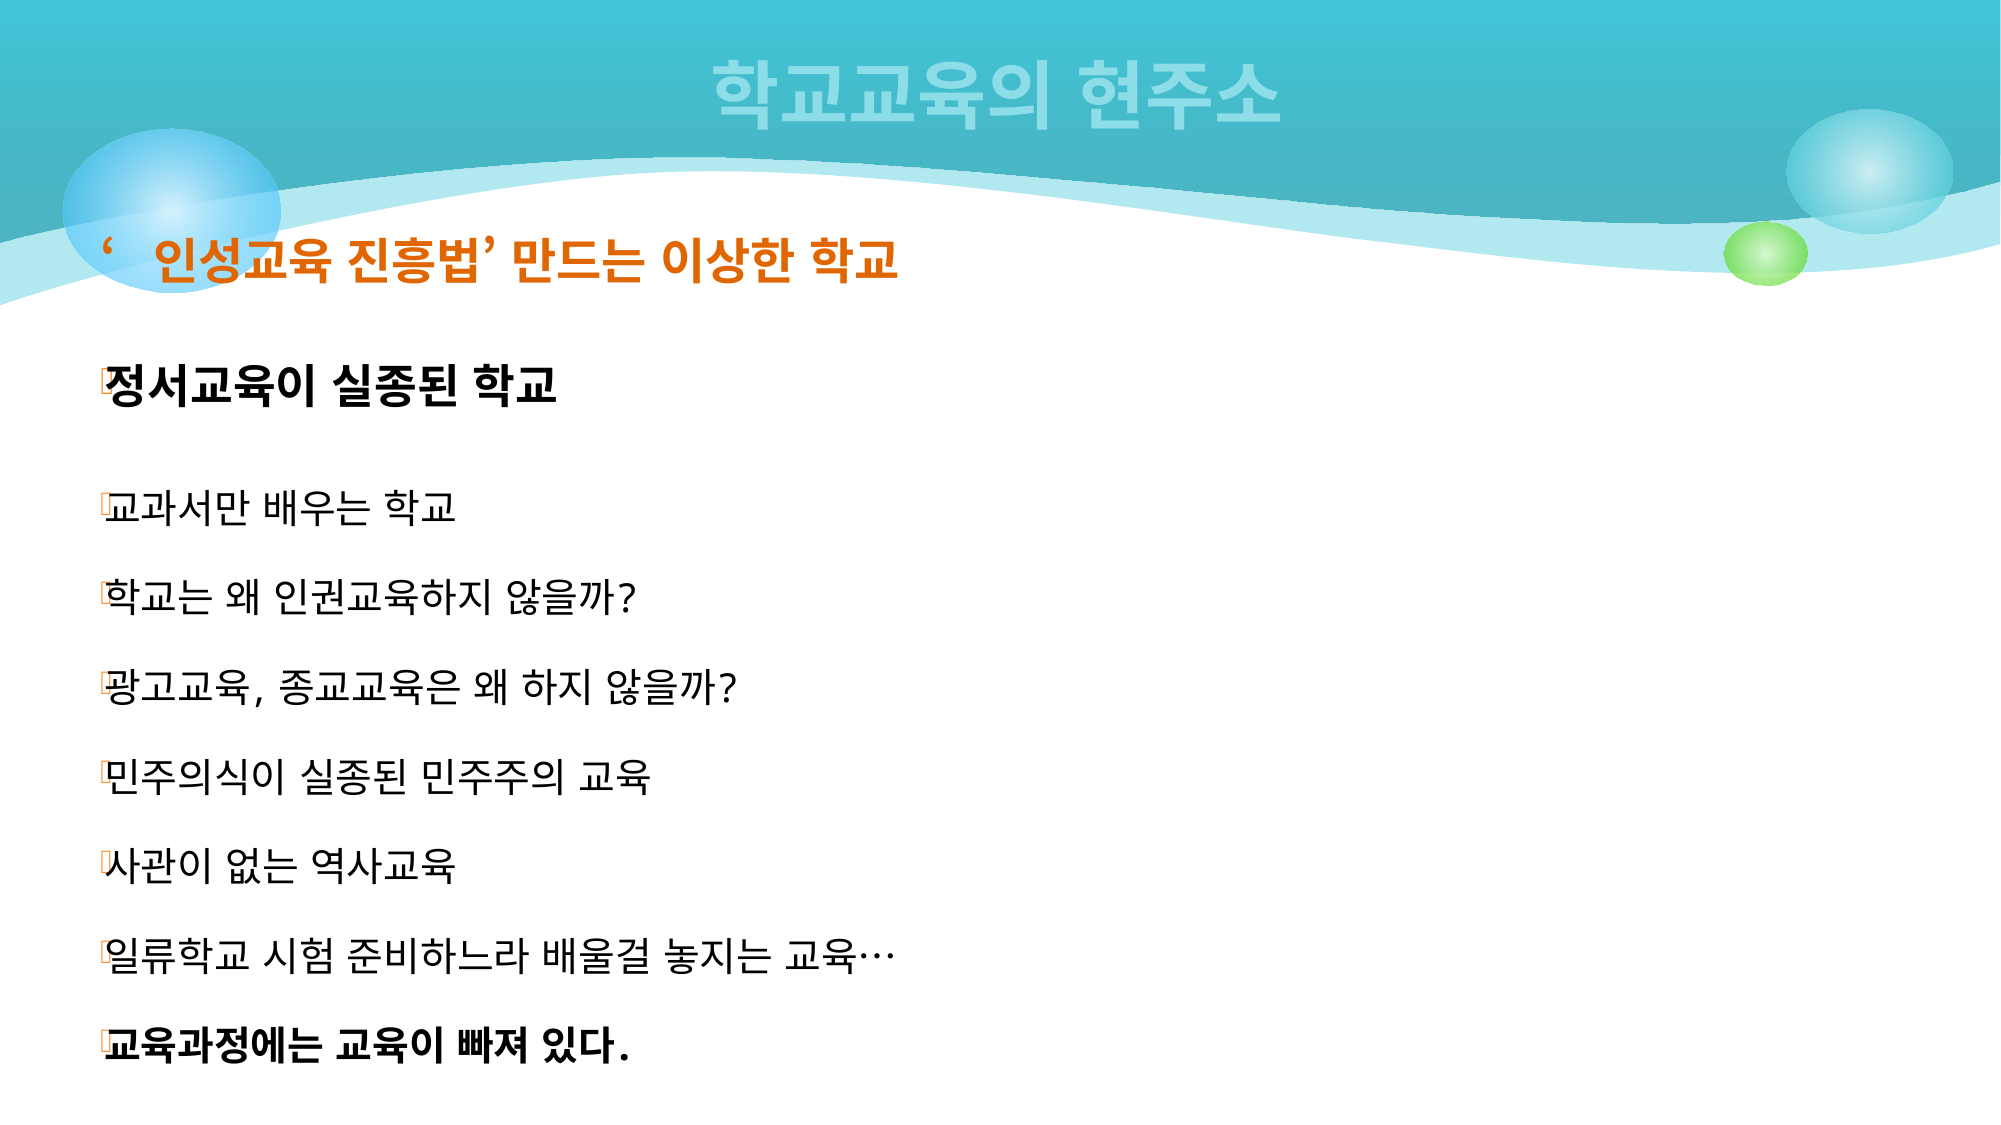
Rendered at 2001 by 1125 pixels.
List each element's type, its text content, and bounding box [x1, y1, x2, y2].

title 학교교육의 현주소 [97, 0, 1898, 188]
list ‘인성교육 진흥법’ 만드는 이상한 학교 정서교육이 실종된 학교 교과서만 배우는 학교 학교는 왜 인권교육하지 않을까? 광고교육, 종교교육은 왜 하지 않을까? 민주의식이 실종된 민주주의 교육 사관이 없는 역사교육 일류학교 시험 준비하느라 배울걸 놓지는 교육… 교육과정에는 교육이 빠져 있다. [85, 182, 1886, 1094]
